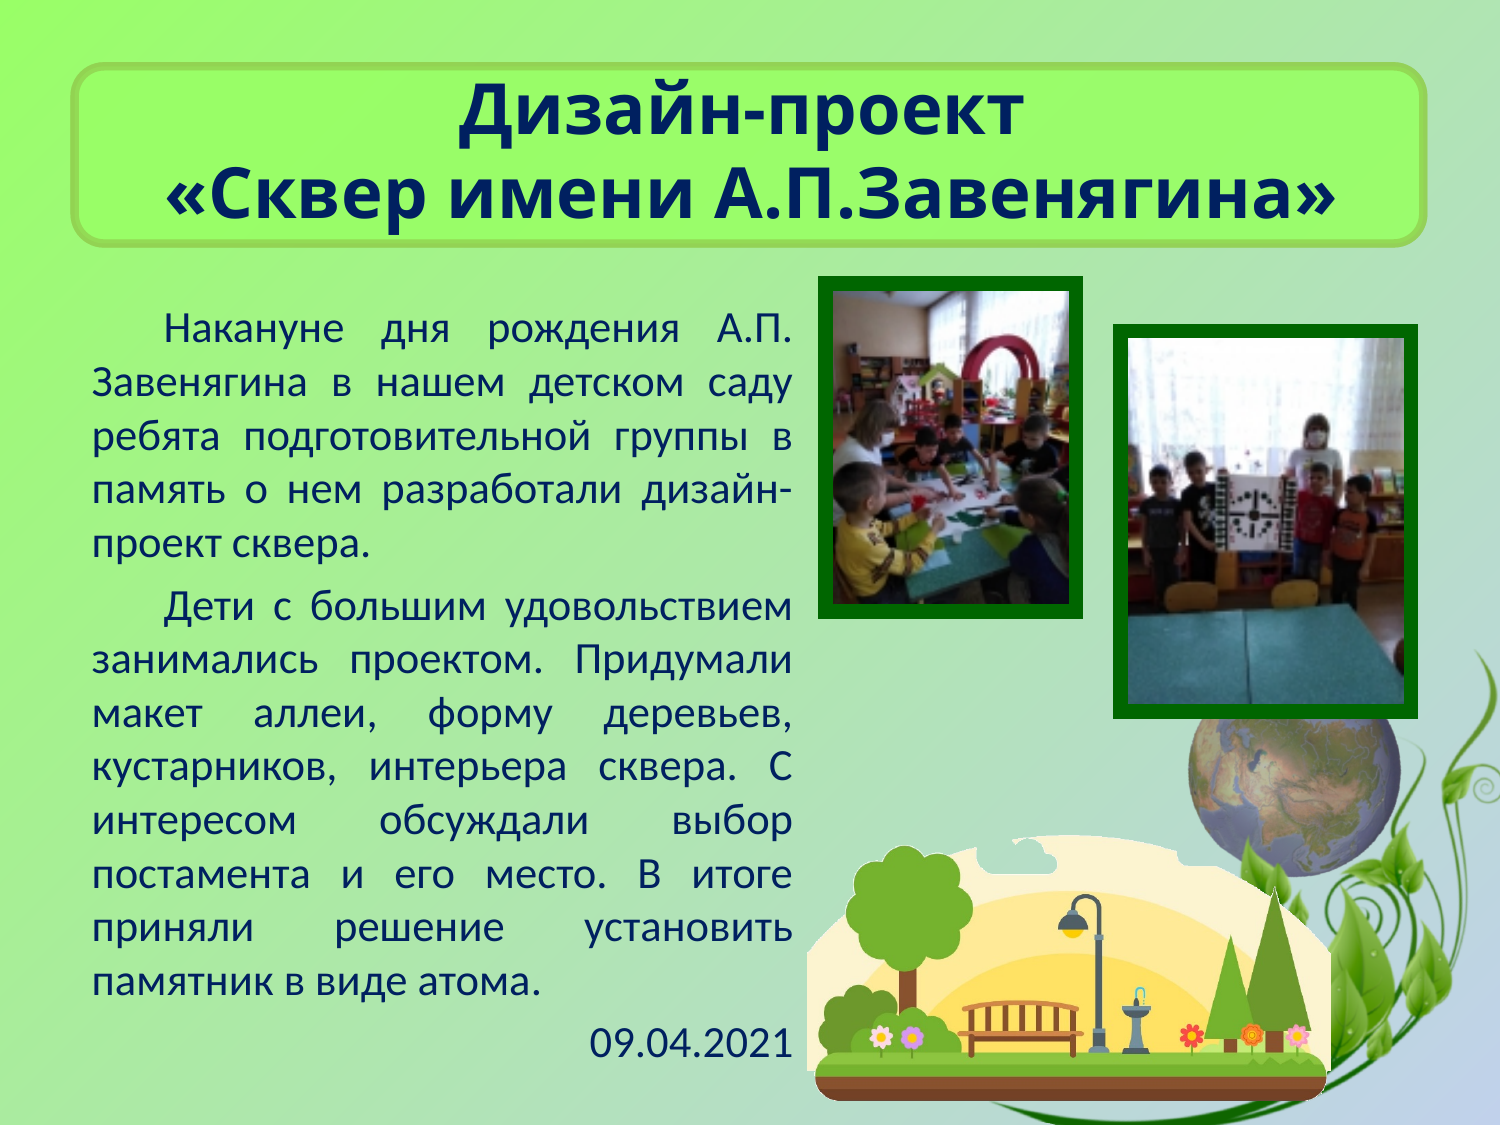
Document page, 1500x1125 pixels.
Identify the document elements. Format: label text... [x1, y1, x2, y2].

picture [832, 290, 1070, 605]
title Дизайн-проект «Сквер имени А.П.Завенягина» [76, 54, 1427, 243]
picture [806, 576, 1500, 1125]
picture [1127, 337, 1405, 705]
list Накануне дня рождения А.П. Завенягина в нашем детском саду ребята подготовительной группы в память о нем разработали дизайн-проект сквера. Дети с большим удовольствием занимались проектом. Придумали макет аллеи, форму деревьев, кустарников, интерьера сквера. С интересом обсуждали выбор постамента и его место. В итоге приняли решение установить памятник в виде атома. 09.04.2021 [76, 290, 809, 1094]
